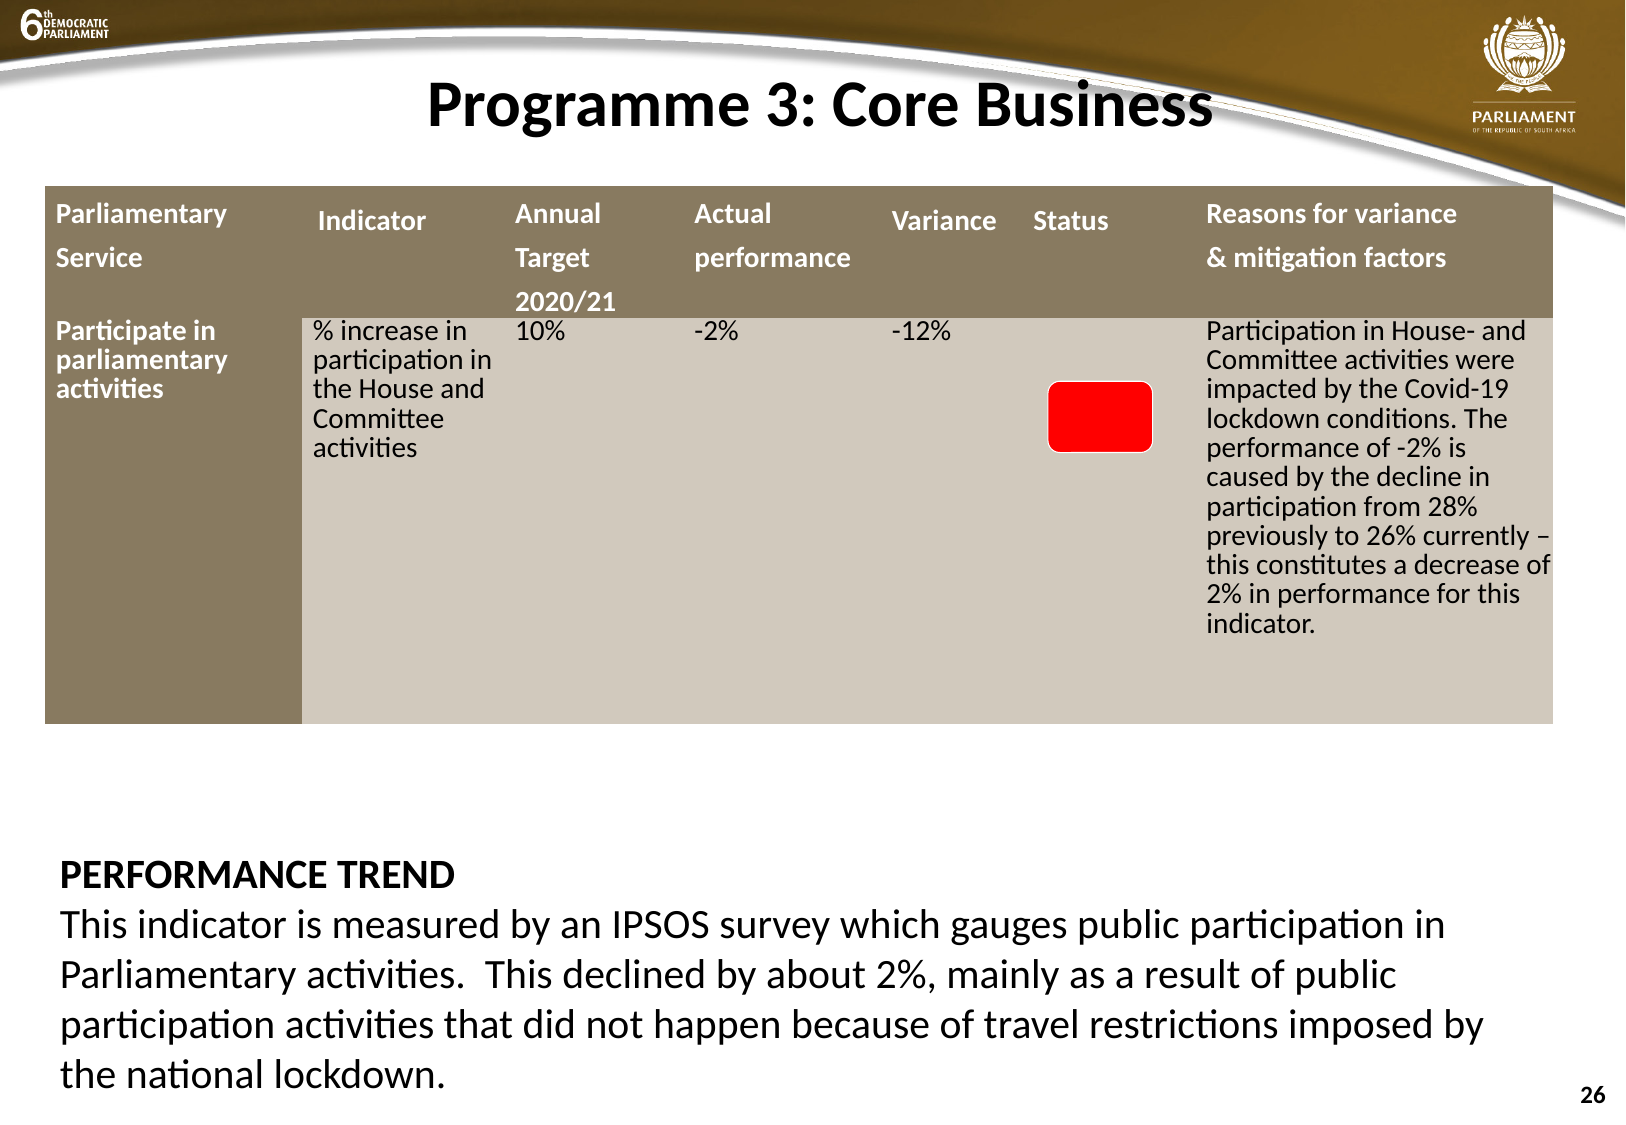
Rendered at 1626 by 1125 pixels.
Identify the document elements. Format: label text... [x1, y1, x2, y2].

text_box PERFORMANCE TREND This indicator is measured by an IPSOS survey which gauges public participation in Parliamentary activities. This declined by about 2%, mainly as a result of public participation activities that did not happen because of travel restrictions imposed by the national lockdown. [45, 839, 1552, 1105]
table_header Status [1022, 186, 1196, 318]
text_box [1047, 380, 1154, 454]
title Programme 3: Core Business [0, 61, 1625, 149]
table_cell -12% [881, 318, 1022, 724]
table_header Parliamentary Service [45, 186, 302, 318]
table_cell 10% [504, 318, 684, 724]
table_cell Participation in House- and Committee activities were impacted by the Covid-19 lockdown conditions. The performance of -2% is caused by the decline in participation from 28% previously to 26% currently – this constitutes a decrease of 2% in performance for this indicator. [1196, 318, 1553, 724]
table_header Indicator [302, 186, 504, 318]
table_header Actual performance [684, 186, 881, 318]
table_cell -2% [684, 318, 881, 724]
table_header Reasons for variance & mitigation factors [1196, 186, 1553, 318]
table_cell % increase in participation in the House and Committee activities [302, 318, 504, 724]
table_header Annual Target 2020/21 [504, 186, 684, 318]
table_header Variance [881, 186, 1022, 318]
slide_number 26 [1551, 1064, 1621, 1124]
table_cell [1022, 318, 1196, 724]
table_cell Participate in parliamentary activities [45, 318, 302, 724]
picture [0, 0, 1626, 1125]
